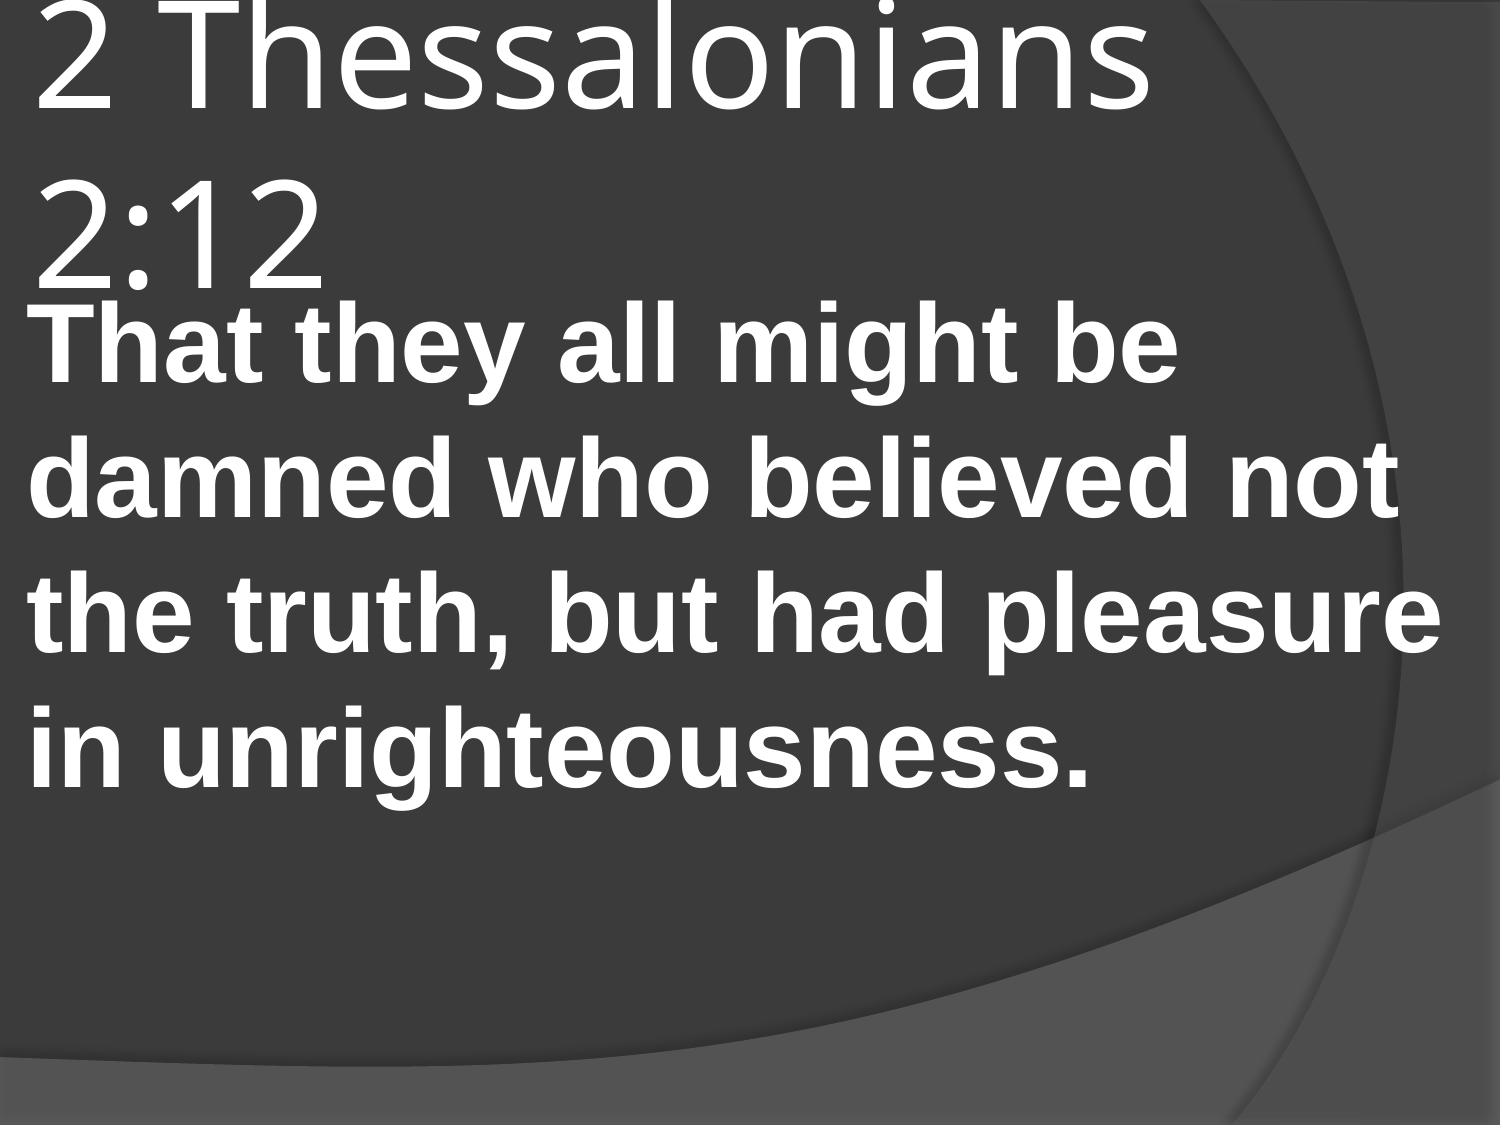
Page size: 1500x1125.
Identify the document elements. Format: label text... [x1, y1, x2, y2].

list That they all might be damned who believed not the truth, but had pleasure in unrighteousness. [5, 262, 1488, 1113]
title 2 Thessalonians 2:12 [24, 45, 1475, 233]
